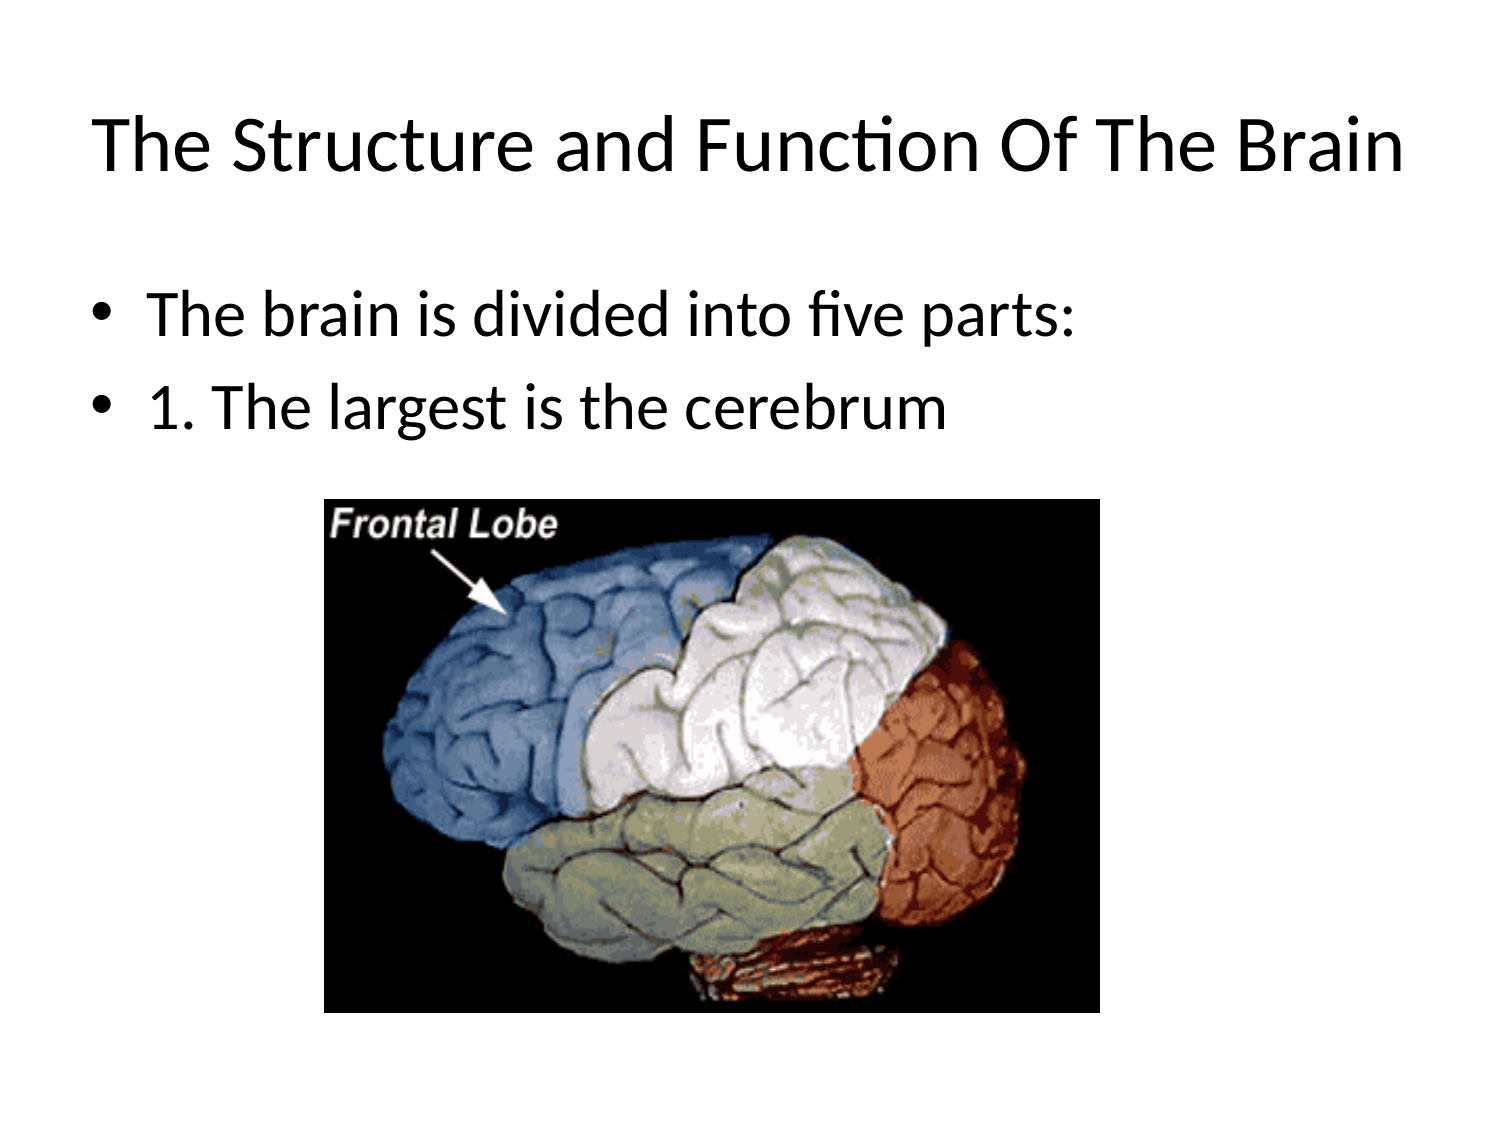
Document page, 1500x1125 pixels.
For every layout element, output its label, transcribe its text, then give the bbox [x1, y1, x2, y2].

picture [324, 499, 1101, 1013]
title The Structure and Function Of The Brain [75, 45, 1425, 233]
list The brain is divided into five parts: 1. The largest is the cerebrum [75, 262, 1425, 1005]
